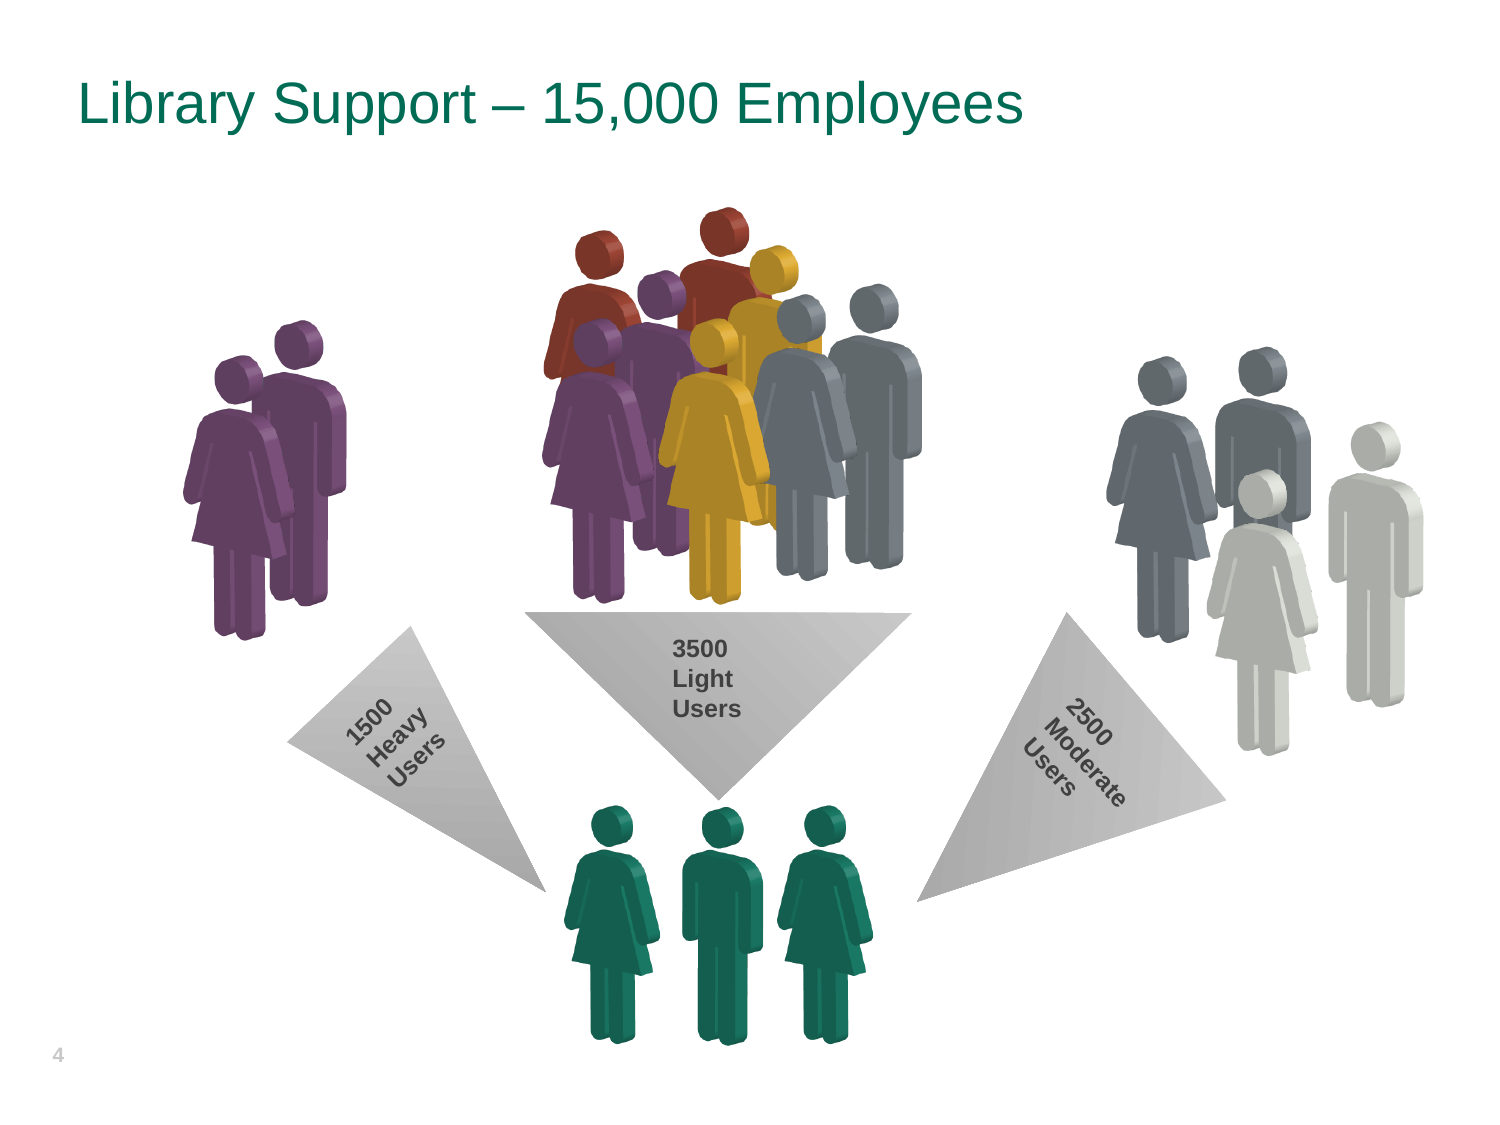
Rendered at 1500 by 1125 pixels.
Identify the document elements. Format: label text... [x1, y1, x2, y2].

text_box [917, 612, 1227, 902]
text_box [534, 612, 913, 798]
text_box [399, 738, 544, 891]
picture [1087, 337, 1438, 763]
slide_number 4 [37, 1033, 213, 1088]
text_box 3500 Light Users [657, 624, 778, 730]
picture [524, 199, 937, 613]
title Library Support – 15,000 Employees [62, 49, 1451, 151]
text_box 1500 Heavy Users [322, 650, 481, 810]
text_box [287, 625, 440, 799]
picture [549, 799, 888, 1051]
text_box 2500 Moderate Users [1001, 674, 1175, 850]
picture [166, 312, 362, 651]
